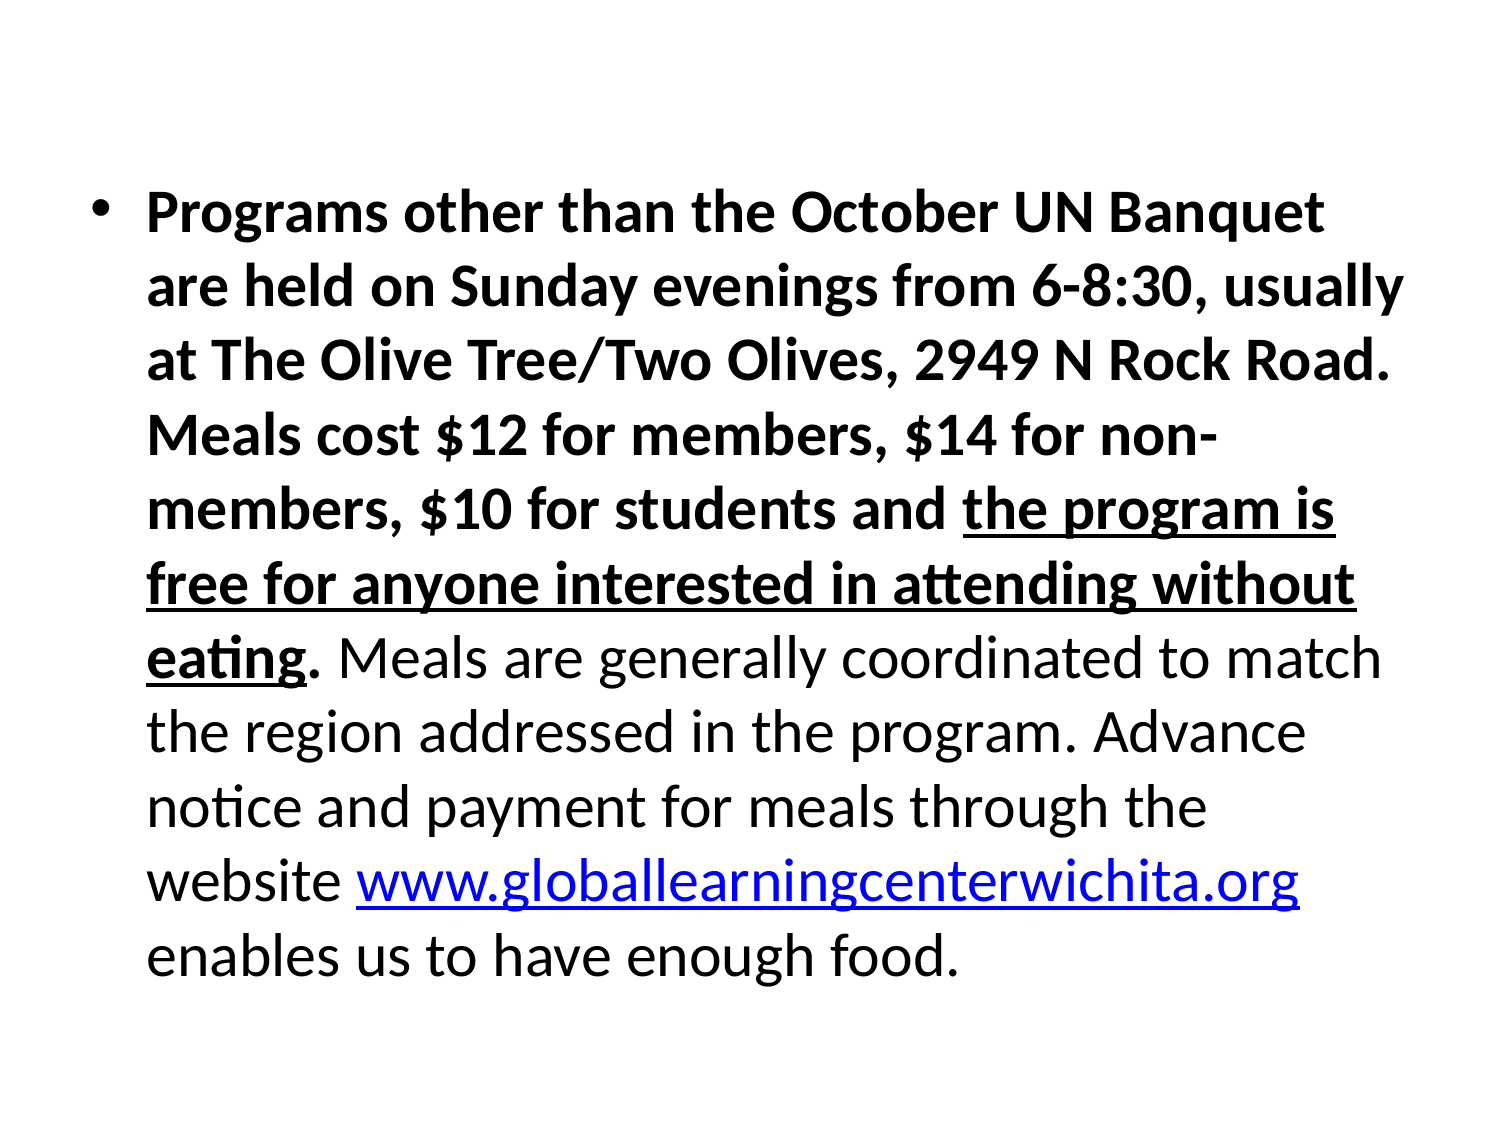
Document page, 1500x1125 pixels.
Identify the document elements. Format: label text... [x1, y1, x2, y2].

list Programs other than the October UN Banquet are held on Sunday evenings from 6-8:30, usually at The Olive Tree/Two Olives, 2949 N Rock Road. Meals cost $12 for members, $14 for non-members, $10 for students and the program is free for anyone interested in attending without eating. Meals are generally coordinated to match the region addressed in the program. Advance notice and payment for meals through the website www.globallearningcenterwichita.org enables us to have enough food. [75, 162, 1425, 1005]
